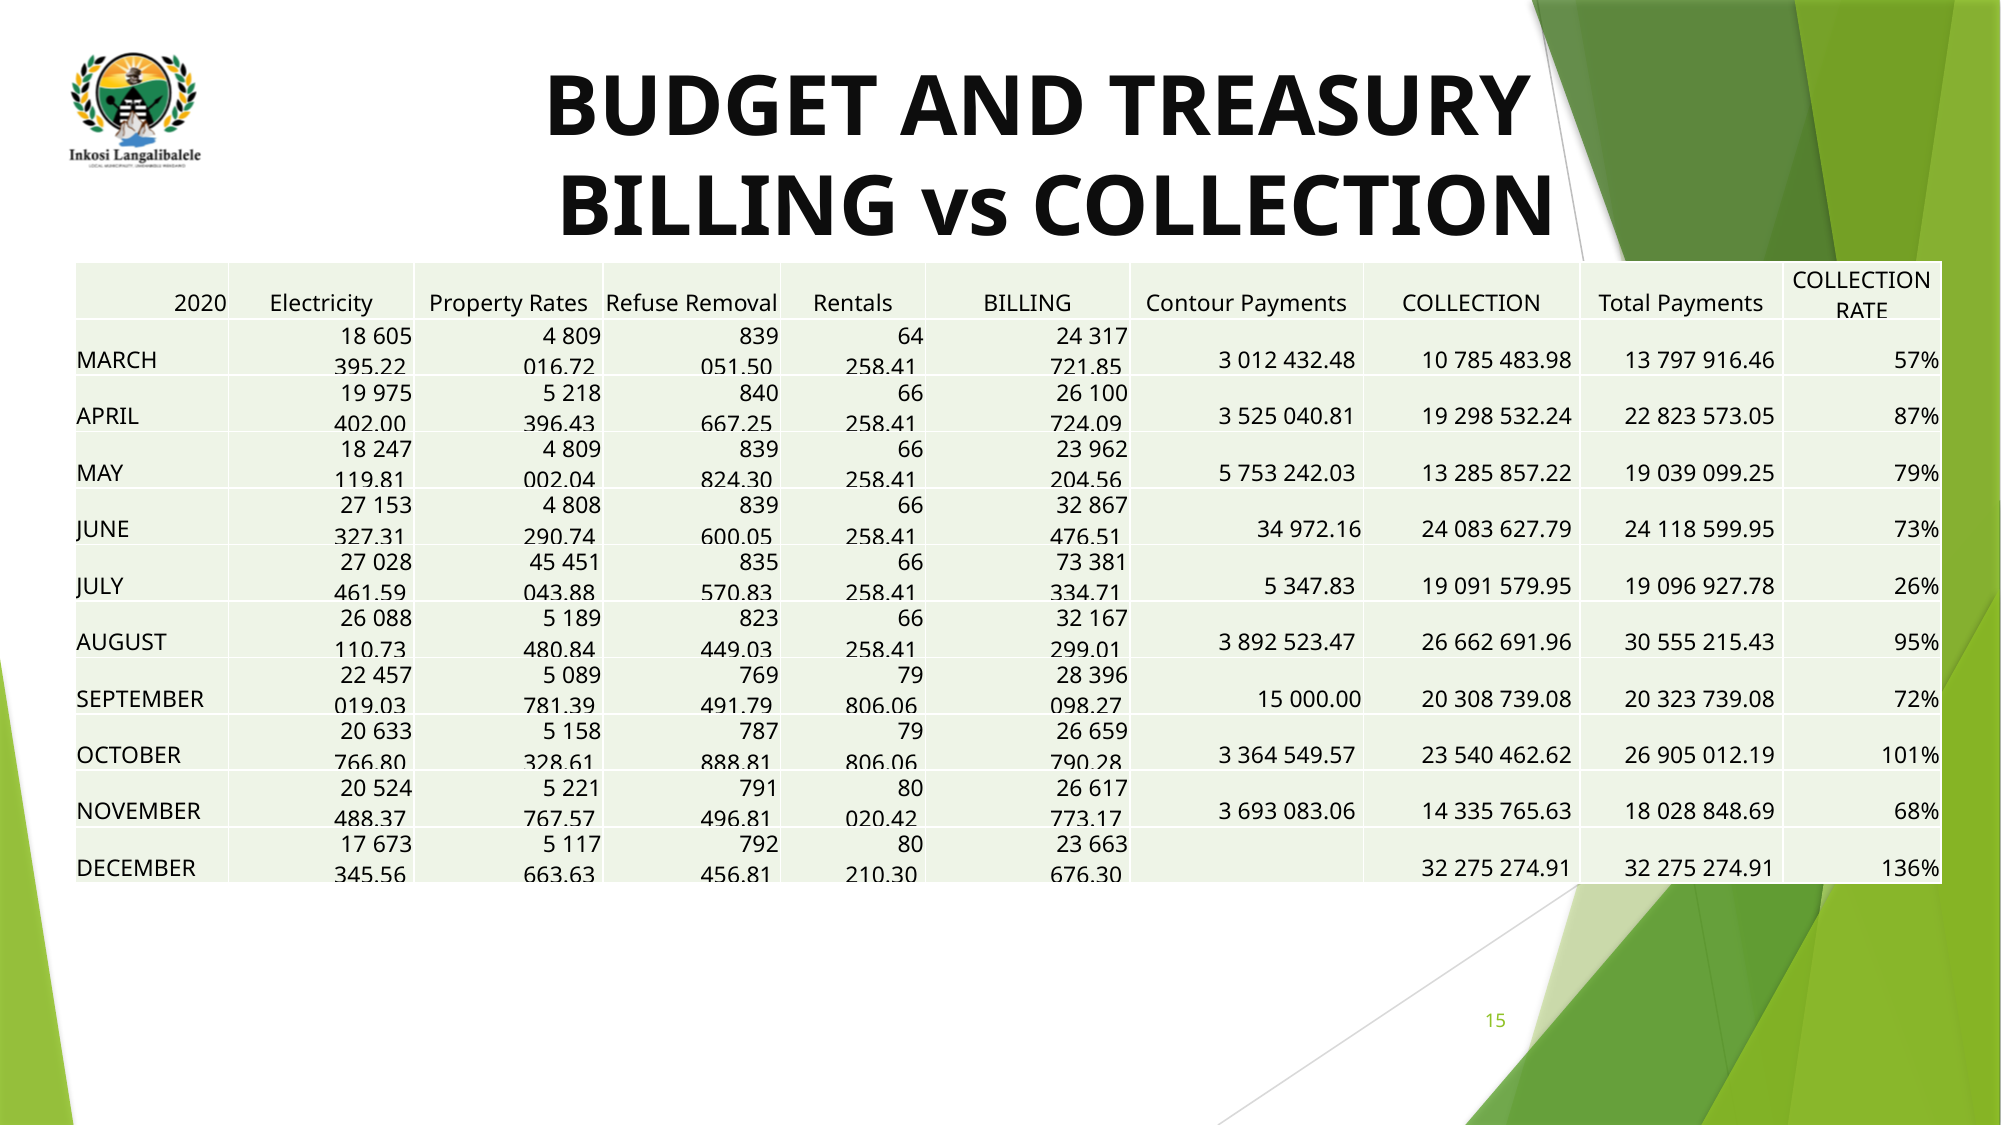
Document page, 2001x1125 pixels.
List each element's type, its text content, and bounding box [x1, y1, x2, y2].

table_cell 840 667.25 [604, 376, 780, 431]
table_header Refuse Removal [604, 263, 780, 318]
table_cell 17 673 345.56 [229, 828, 413, 882]
table_cell 80 210.30 [781, 828, 925, 882]
table_cell 19 039 099.25 [1581, 432, 1782, 487]
table_cell DECEMBER [76, 828, 228, 882]
slide_number 15 [1409, 991, 1522, 1051]
table_cell 23 962 204.56 [926, 432, 1129, 487]
table_cell 27 153 327.31 [229, 489, 413, 544]
table_header BILLING [926, 263, 1129, 318]
table_cell 22 457 019.03 [229, 658, 413, 713]
table_cell APRIL [76, 376, 228, 431]
table_cell 20 308 739.08 [1364, 658, 1579, 713]
table_cell 5 089 781.39 [415, 658, 602, 713]
table_cell 5 189 480.84 [415, 602, 602, 657]
table_cell 66 258.41 [781, 602, 925, 657]
table_cell 22 823 573.05 [1581, 376, 1782, 431]
table_header Total Payments [1581, 263, 1782, 318]
table_cell JUNE [76, 489, 228, 544]
table_cell 769 491.79 [604, 658, 780, 713]
table_header COLLECTION RATE [1784, 263, 1940, 318]
table_cell 20 524 488.37 [229, 771, 413, 826]
table_cell 5 117 663.63 [415, 828, 602, 882]
table_cell 101% [1784, 715, 1940, 769]
table_header Contour Payments [1131, 263, 1363, 318]
table_cell 57% [1784, 320, 1940, 374]
table_cell 4 809 002.04 [415, 432, 602, 487]
picture [40, 44, 228, 179]
table_cell SEPTEMBER [76, 658, 228, 713]
table_cell 32 167 299.01 [926, 602, 1129, 657]
table_cell 823 449.03 [604, 602, 780, 657]
table_cell 26% [1784, 545, 1940, 600]
table_cell 26 617 773.17 [926, 771, 1129, 826]
table_cell 24 118 599.95 [1581, 489, 1782, 544]
table_cell 73% [1784, 489, 1940, 544]
table_cell 787 888.81 [604, 715, 780, 769]
table_cell 20 633 766.80 [229, 715, 413, 769]
table_cell 45 451 043.88 [415, 545, 602, 600]
table_cell 3 012 432.48 [1131, 320, 1363, 374]
table_cell 13 797 916.46 [1581, 320, 1782, 374]
table_cell JULY [76, 545, 228, 600]
table_cell 80 020.42 [781, 771, 925, 826]
table_cell OCTOBER [76, 715, 228, 769]
table_cell 26 659 790.28 [926, 715, 1129, 769]
table_cell 3 892 523.47 [1131, 602, 1363, 657]
table_cell 79 806.06 [781, 715, 925, 769]
table_cell 18 247 119.81 [229, 432, 413, 487]
table_cell 13 285 857.22 [1364, 432, 1579, 487]
table_cell 66 258.41 [781, 545, 925, 600]
table_cell MAY [76, 432, 228, 487]
table_header Property Rates [415, 263, 602, 318]
table_cell 18 028 848.69 [1581, 771, 1782, 826]
table_cell 73 381 334.71 [926, 545, 1129, 600]
table_cell 32 867 476.51 [926, 489, 1129, 544]
table_cell 15 000.00 [1131, 658, 1363, 713]
table_cell 24 317 721.85 [926, 320, 1129, 374]
table_cell 32 275 274.91 [1364, 828, 1579, 882]
table_cell 26 662 691.96 [1364, 602, 1579, 657]
table_cell 23 663 676.30 [926, 828, 1129, 882]
table_cell 19 096 927.78 [1581, 545, 1782, 600]
table_cell 87% [1784, 376, 1940, 431]
table_cell 28 396 098.27 [926, 658, 1129, 713]
table_cell 19 975 402.00 [229, 376, 413, 431]
table_cell [1131, 828, 1363, 882]
table_cell 839 051.50 [604, 320, 780, 374]
table_cell 26 088 110.73 [229, 602, 413, 657]
table_cell 79 806.06 [781, 658, 925, 713]
table_cell 18 605 395.22 [229, 320, 413, 374]
table_cell 4 809 016.72 [415, 320, 602, 374]
text_box BUDGET AND TREASURY BILLING vs COLLECTION [304, 45, 1771, 260]
table_cell 26 100 724.09 [926, 376, 1129, 431]
table_cell 3 364 549.57 [1131, 715, 1363, 769]
table_cell 136% [1784, 828, 1940, 882]
table_cell 10 785 483.98 [1364, 320, 1579, 374]
table_header 2020 [76, 263, 228, 318]
table_cell 19 298 532.24 [1364, 376, 1579, 431]
table_cell 68% [1784, 771, 1940, 826]
table_cell 835 570.83 [604, 545, 780, 600]
table_cell 66 258.41 [781, 376, 925, 431]
table_cell NOVEMBER [76, 771, 228, 826]
table_cell 72% [1784, 658, 1940, 713]
table_cell 27 028 461.59 [229, 545, 413, 600]
table_cell 5 158 328.61 [415, 715, 602, 769]
table_cell 66 258.41 [781, 489, 925, 544]
table_cell MARCH [76, 320, 228, 374]
table_cell 5 753 242.03 [1131, 432, 1363, 487]
table_cell 4 808 290.74 [415, 489, 602, 544]
table_cell 34 972.16 [1131, 489, 1363, 544]
table_cell 3 525 040.81 [1131, 376, 1363, 431]
table_cell 19 091 579.95 [1364, 545, 1579, 600]
table_cell 839 600.05 [604, 489, 780, 544]
table_cell 791 496.81 [604, 771, 780, 826]
table_cell 3 693 083.06 [1131, 771, 1363, 826]
table_cell 95% [1784, 602, 1940, 657]
table_cell 5 347.83 [1131, 545, 1363, 600]
table_cell 5 221 767.57 [415, 771, 602, 826]
table_cell 5 218 396.43 [415, 376, 602, 431]
table_cell 32 275 274.91 [1581, 828, 1782, 882]
table_cell 23 540 462.62 [1364, 715, 1579, 769]
table_header COLLECTION [1364, 263, 1579, 318]
table_cell 14 335 765.63 [1364, 771, 1579, 826]
table_cell 79% [1784, 432, 1940, 487]
table_cell 66 258.41 [781, 432, 925, 487]
table_cell 839 824.30 [604, 432, 780, 487]
table_cell 30 555 215.43 [1581, 602, 1782, 657]
table_cell 26 905 012.19 [1581, 715, 1782, 769]
table_cell 20 323 739.08 [1581, 658, 1782, 713]
table_cell 792 456.81 [604, 828, 780, 882]
table_cell 64 258.41 [781, 320, 925, 374]
table_header Rentals [781, 263, 925, 318]
table_cell 24 083 627.79 [1364, 489, 1579, 544]
table_header Electricity [229, 263, 413, 318]
table_cell AUGUST [76, 602, 228, 657]
